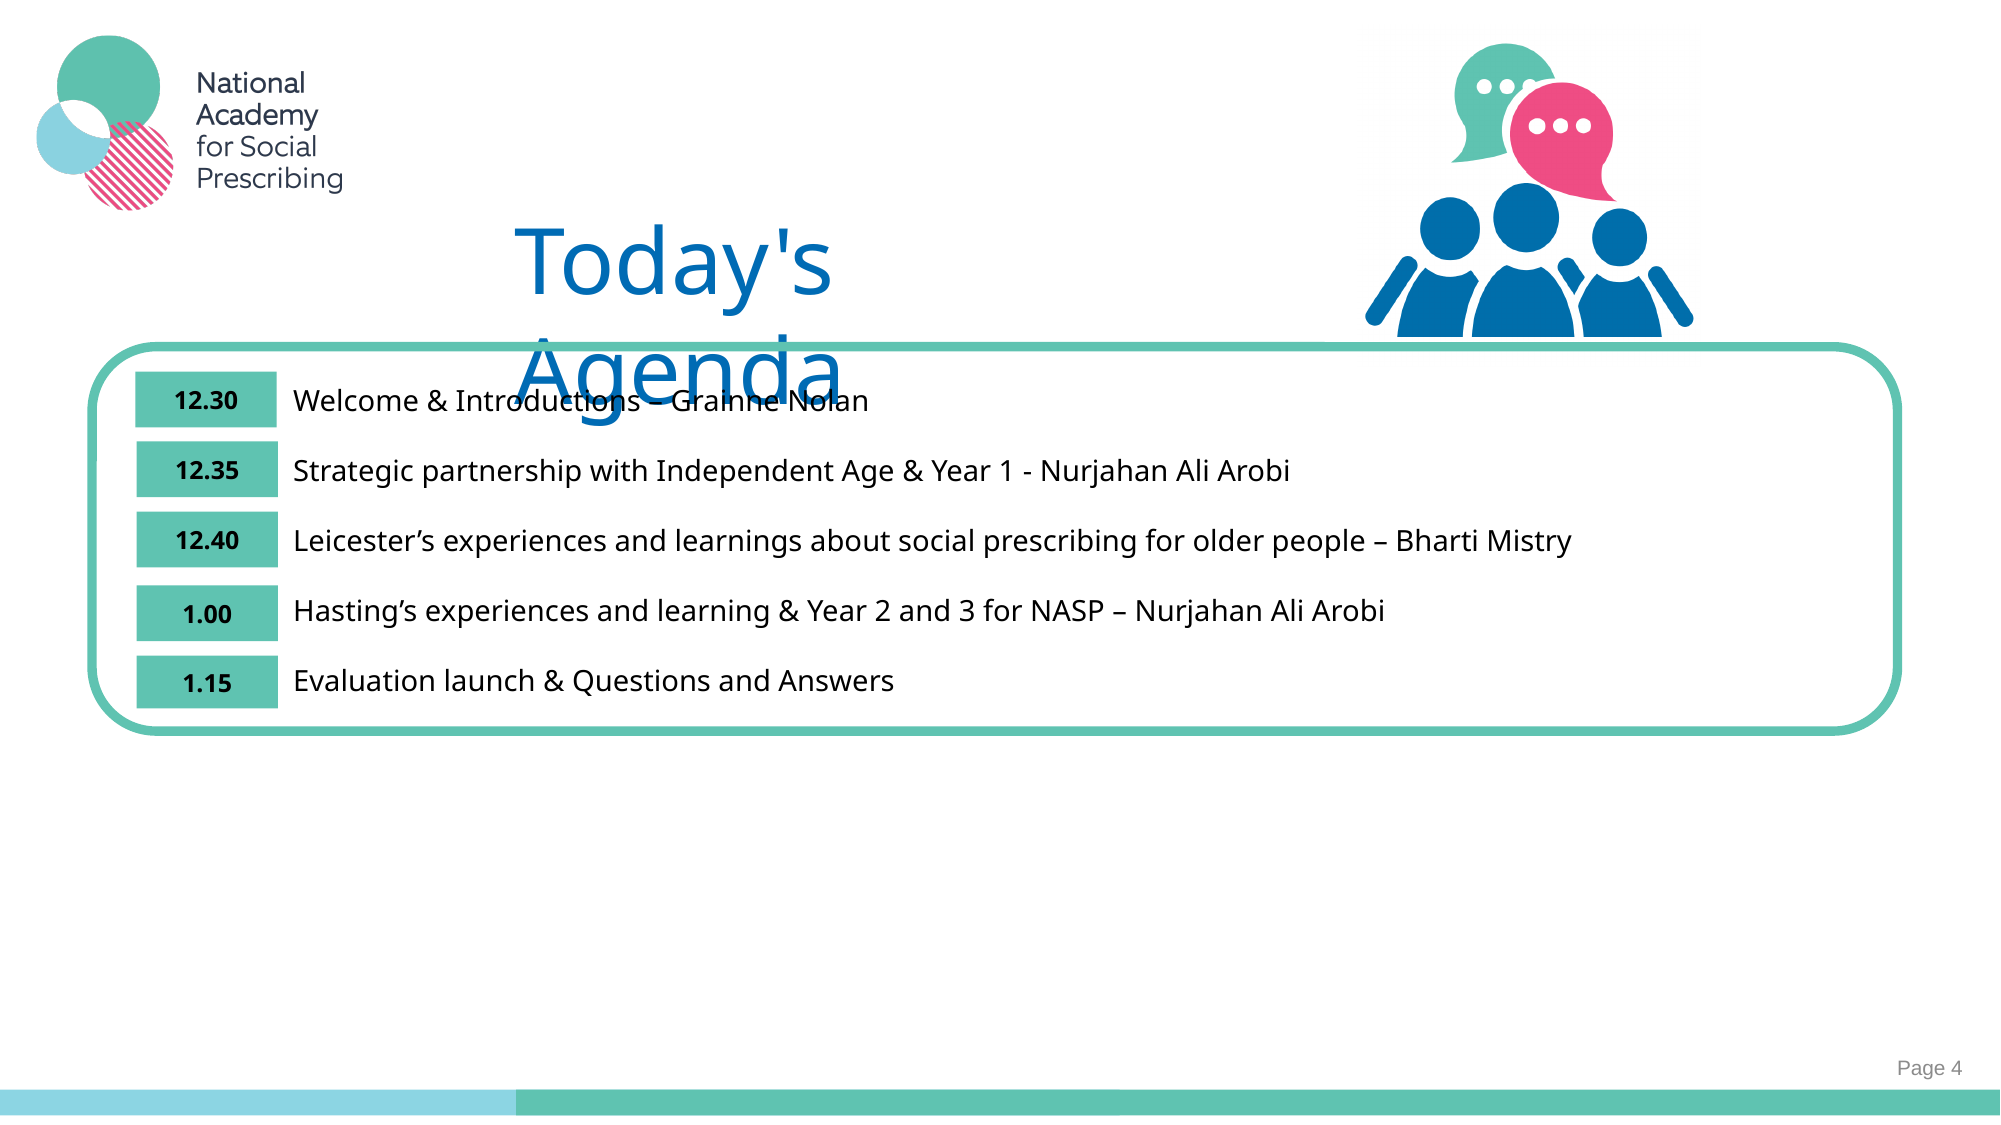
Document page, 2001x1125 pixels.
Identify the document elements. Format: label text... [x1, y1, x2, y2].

picture [1356, 24, 1701, 367]
text_box 1.00 [136, 584, 279, 642]
text_box 12.40 [136, 511, 279, 568]
text_box 1.15 [136, 655, 279, 709]
picture [22, 31, 356, 215]
text_box Welcome & Introductions – Grainne Nolan Strategic partnership with Independent Age & Year 1 - Nurjahan Ali Arobi Leicester’s experiences and learnings about social prescribing for older people – Bharti Mistry Hasting’s experiences and learning & Year 2 and 3 for NASP – Nurjahan Ali Arobi Evaluation launch & Questions and Answers [278, 339, 1865, 705]
slide_number Page 4 [1527, 1027, 1978, 1087]
text_box 12.30 [134, 371, 278, 429]
text_box Today's Agenda [499, 195, 1164, 339]
text_box 12.35 [136, 440, 279, 498]
text_box [90, 345, 1899, 733]
